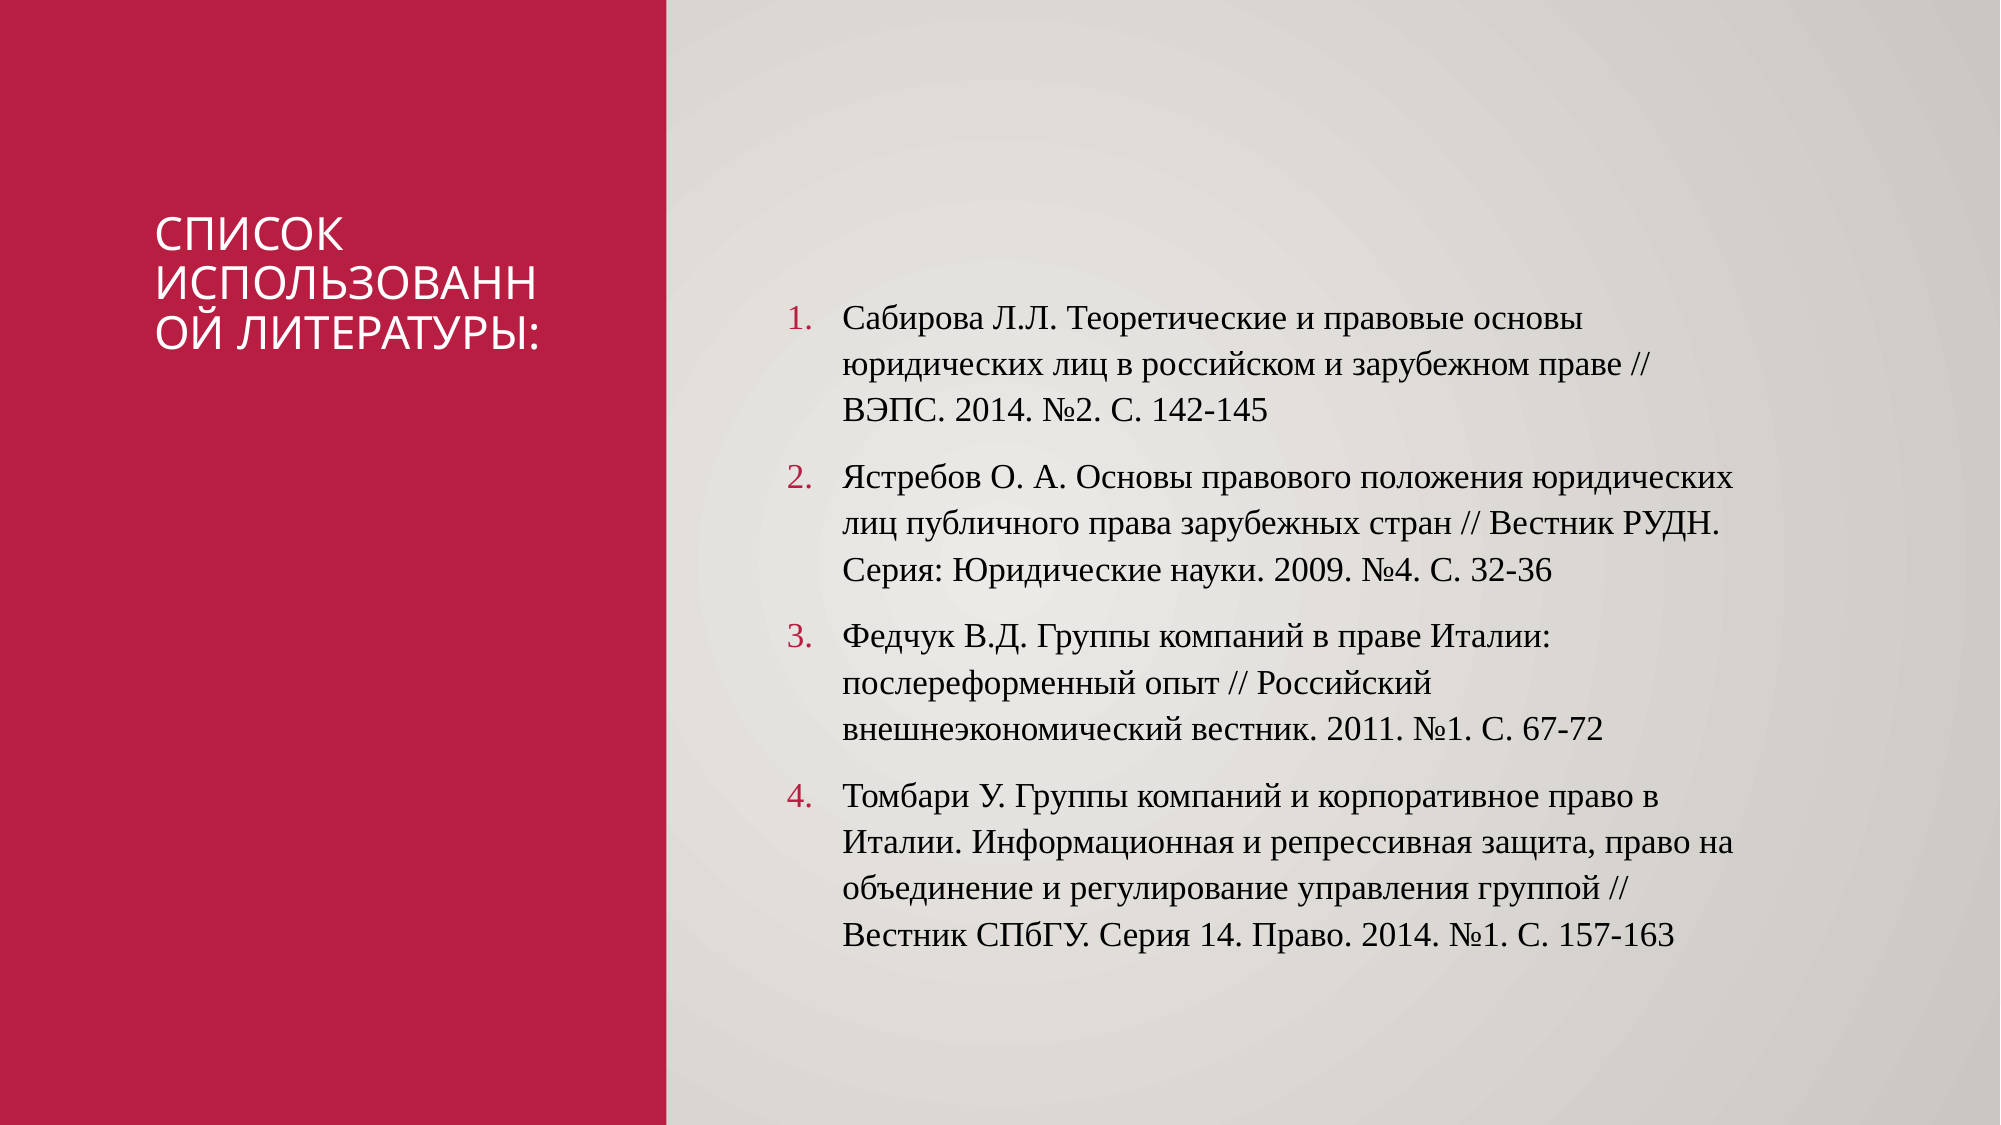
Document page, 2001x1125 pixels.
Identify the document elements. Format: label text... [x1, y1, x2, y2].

title Список использованной литературы: [139, 203, 587, 956]
text_box [0, 0, 668, 1125]
text_box [668, 0, 2000, 1125]
list Сабирова Л.Л. Теоретические и правовые основы юридических лиц в российском и зарубежном праве // ВЭПС. 2014. №2. С. 142-145 Ястребов О. А. Основы правового положения юридических лиц публичного права зарубежных стран // Вестник РУДН. Серия: Юридические науки. 2009. №4. С. 32-36 Федчук В.Д. Группы компаний в праве Италии: послереформенный опыт // Российский внешнеэкономический вестник. 2011. №1. С. 67-72 Томбари У. Группы компаний и корпоративное право в Италии. Информационная и репрессивная защита, право на объединение и регулирование управления группой // Вестник СПбГУ. Серия 14. Право. 2014. №1. С. 157-163 [771, 203, 1762, 1010]
